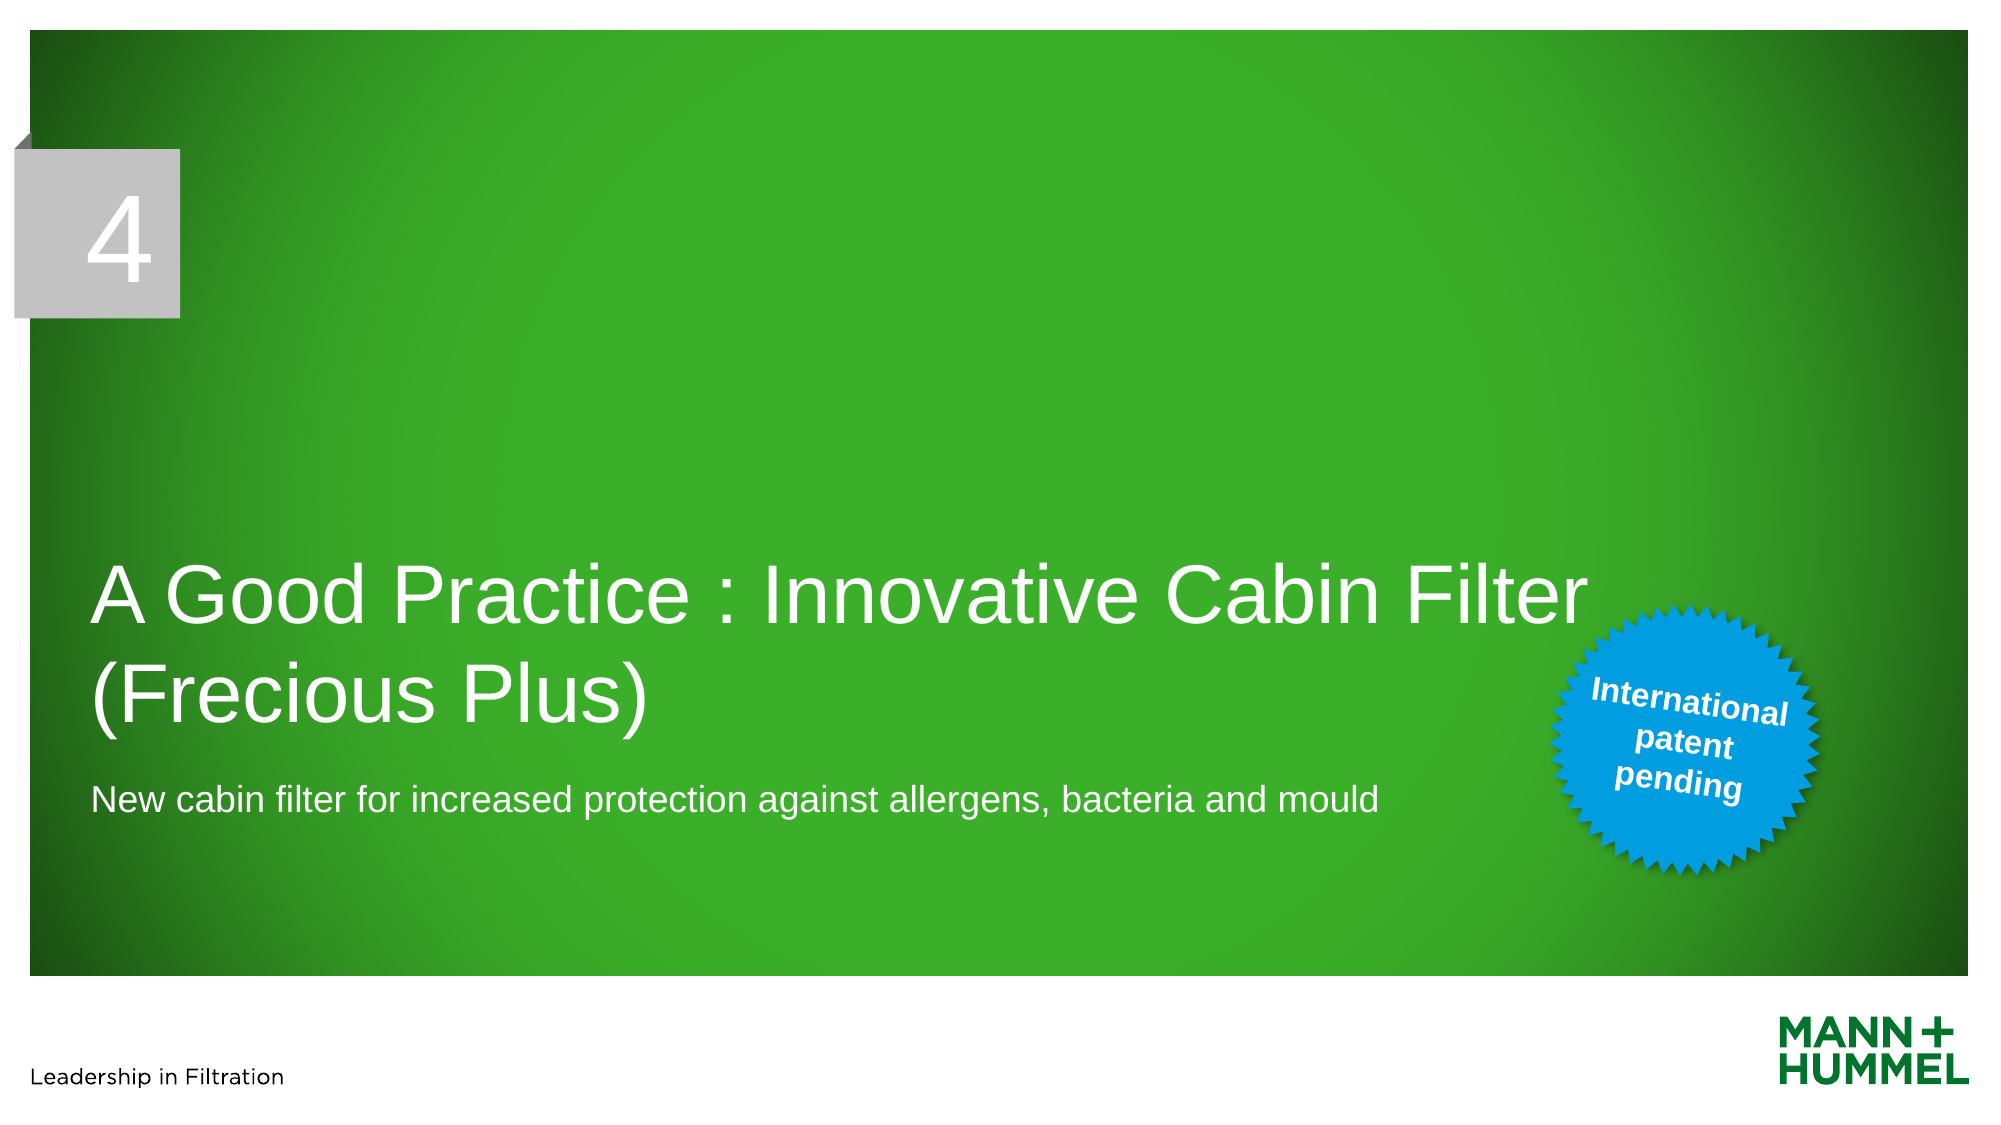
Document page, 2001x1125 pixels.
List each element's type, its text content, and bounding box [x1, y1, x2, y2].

picture [30, 30, 1968, 976]
title A Good Practice : Innovative Cabin Filter (Frecious Plus) [90, 537, 1780, 740]
text_box International patent pending [1549, 604, 1821, 876]
list New cabin filter for increased protection against allergens, bacteria and mould [90, 775, 1780, 929]
list 4 [14, 149, 181, 319]
